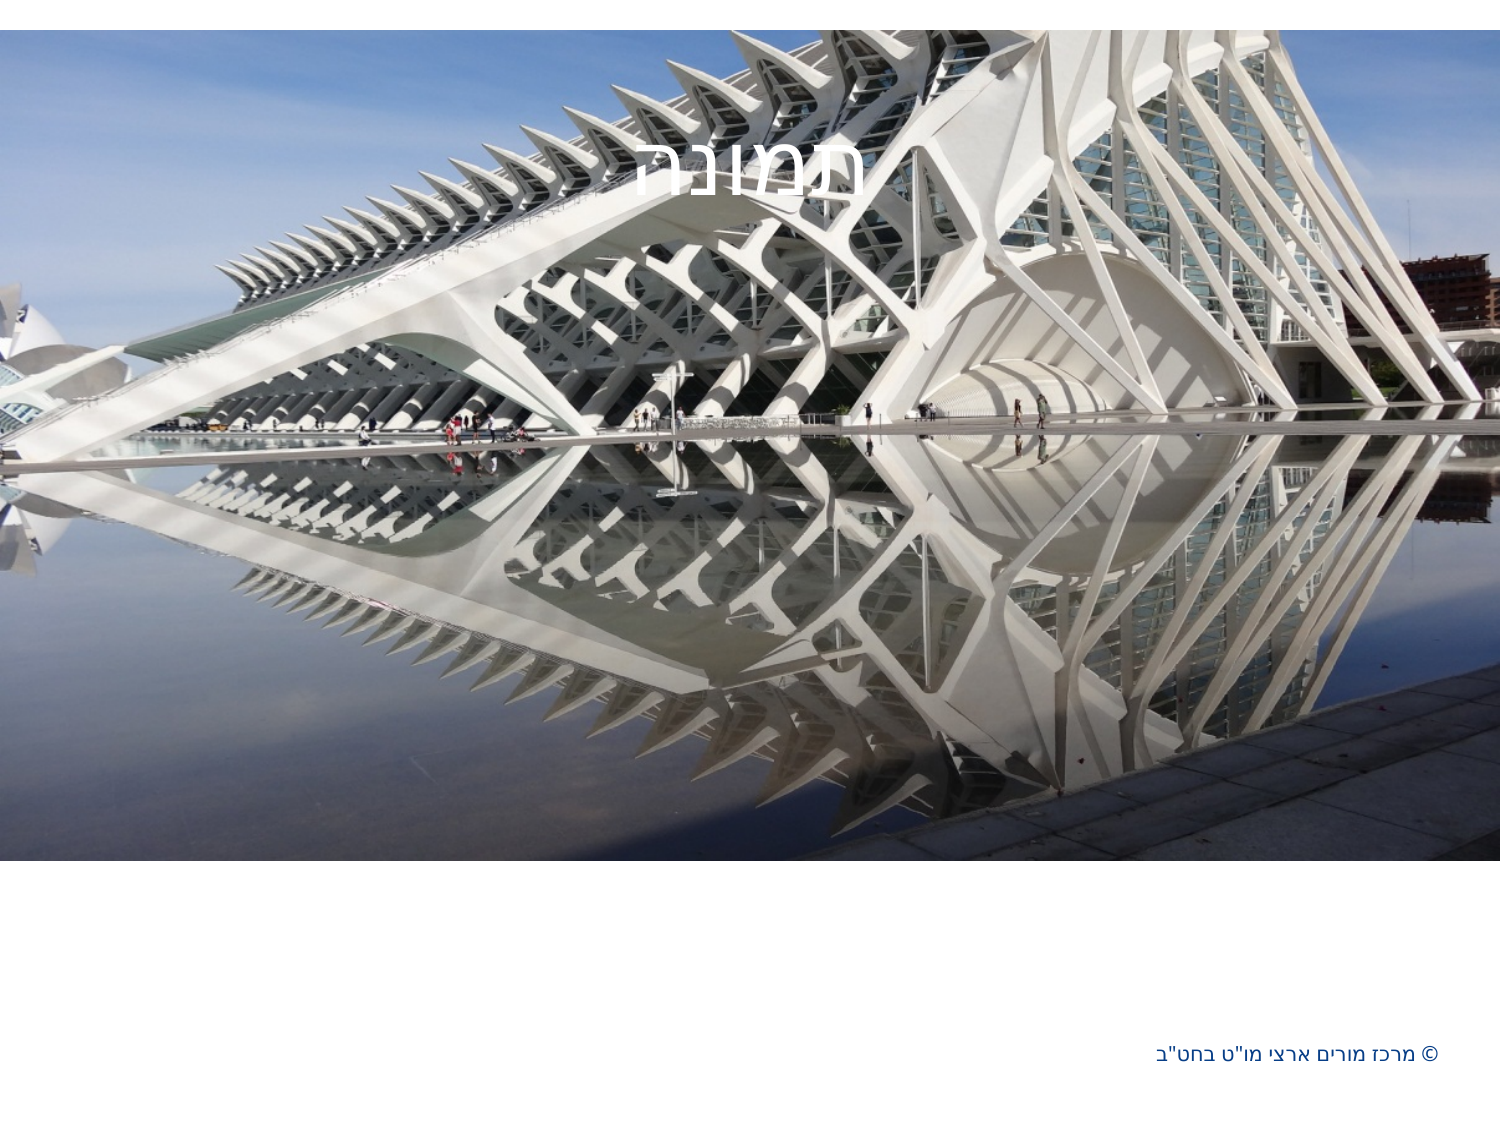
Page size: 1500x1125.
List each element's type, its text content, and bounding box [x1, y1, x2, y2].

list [0, 30, 1500, 861]
footer © מרכז מורים ארצי מו"ט בחט"ב [974, 1023, 1454, 1083]
